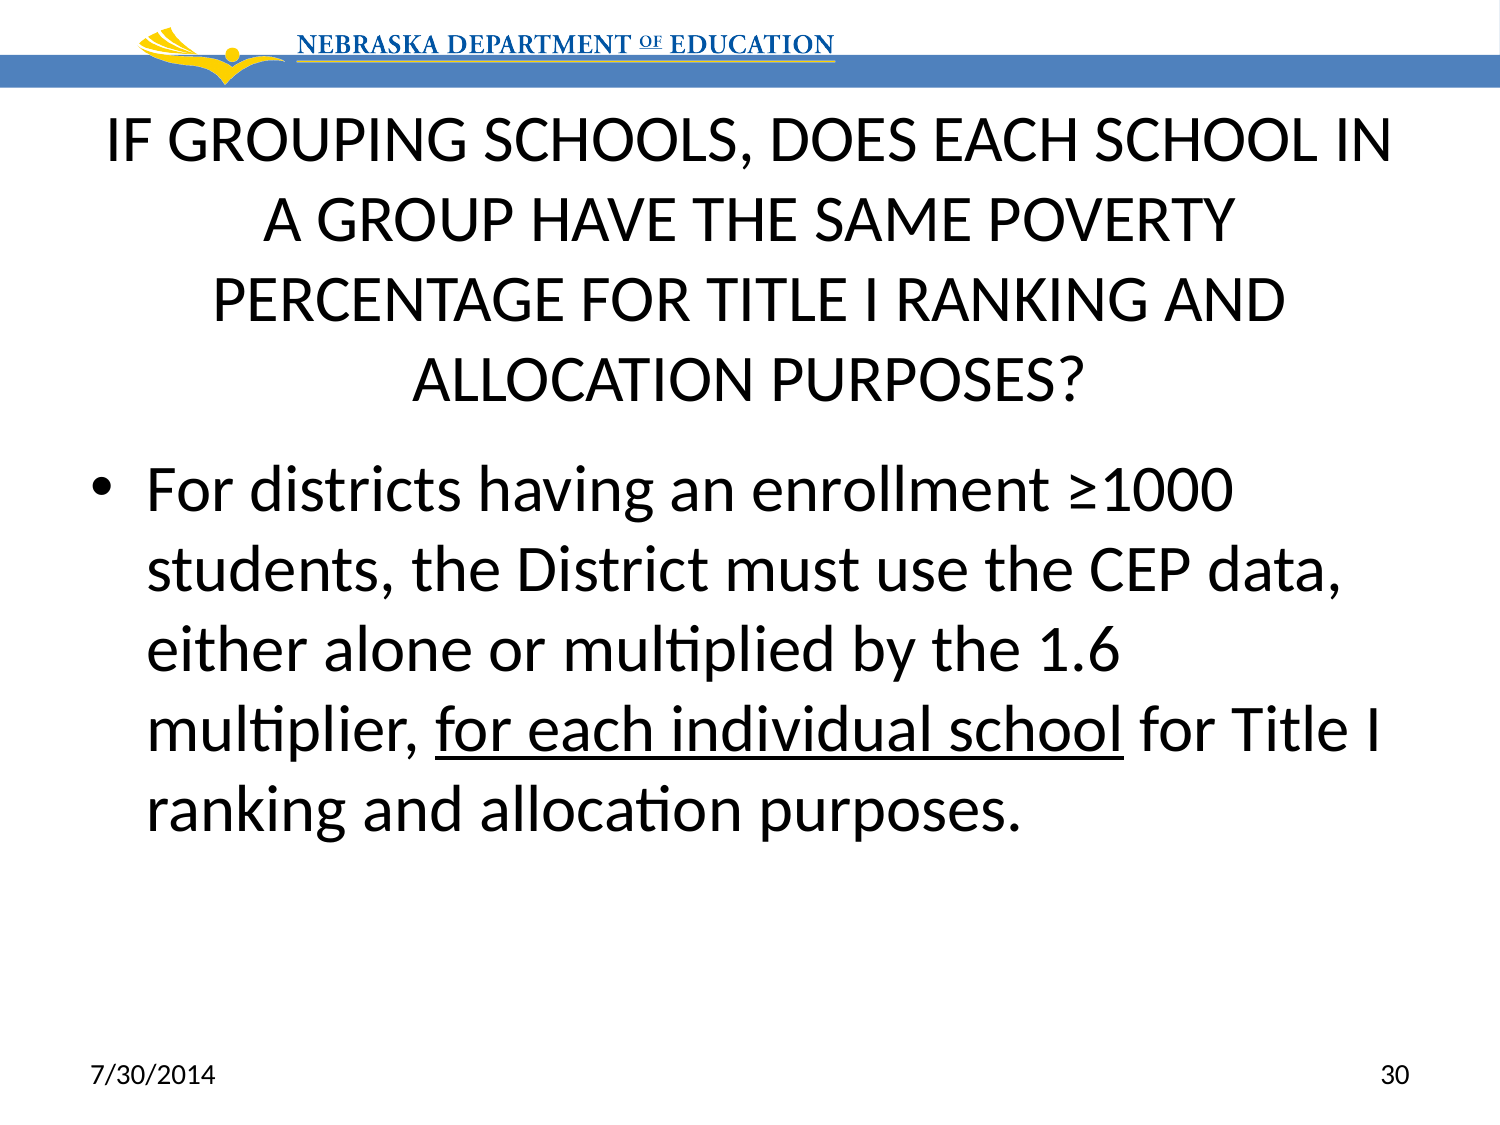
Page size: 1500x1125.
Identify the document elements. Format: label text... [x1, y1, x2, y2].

list For districts having an enrollment ≥1000 students, the District must use the CEP data, either alone or multiplied by the 1.6 multiplier, for each individual school for Title I ranking and allocation purposes. [75, 437, 1425, 993]
slide_number 30 [1074, 1042, 1425, 1103]
title IF GROUPING SCHOOLS, DOES EACH SCHOOL IN A GROUP HAVE THE SAME POVERTY PERCENTAGE FOR TITLE I RANKING AND ALLOCATION PURPOSES? [75, 87, 1425, 425]
picture [137, 24, 863, 87]
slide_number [75, 1042, 425, 1103]
